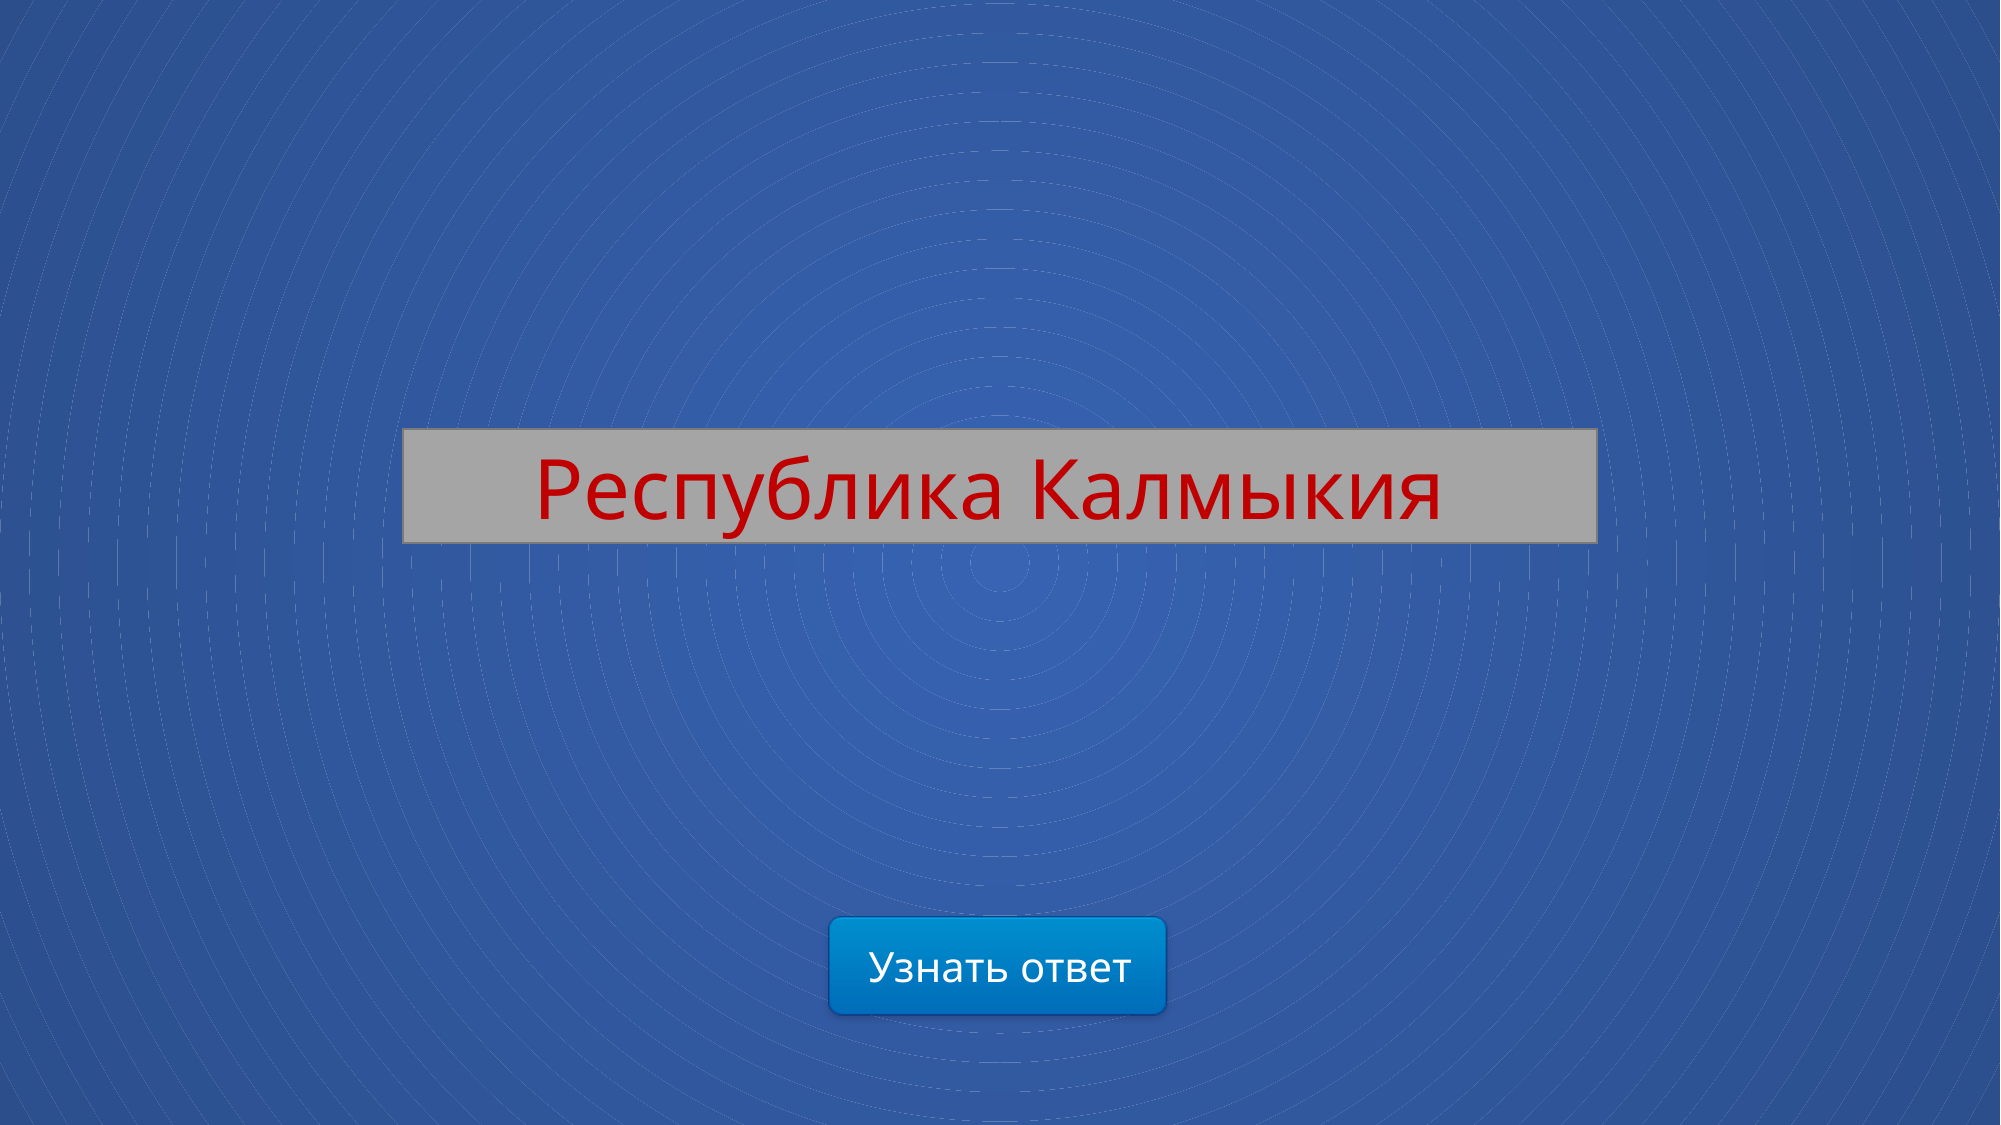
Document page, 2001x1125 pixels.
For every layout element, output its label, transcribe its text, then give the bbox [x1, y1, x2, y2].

picture [793, 902, 1180, 1035]
text_box Республика Калмыкия [402, 428, 1598, 544]
